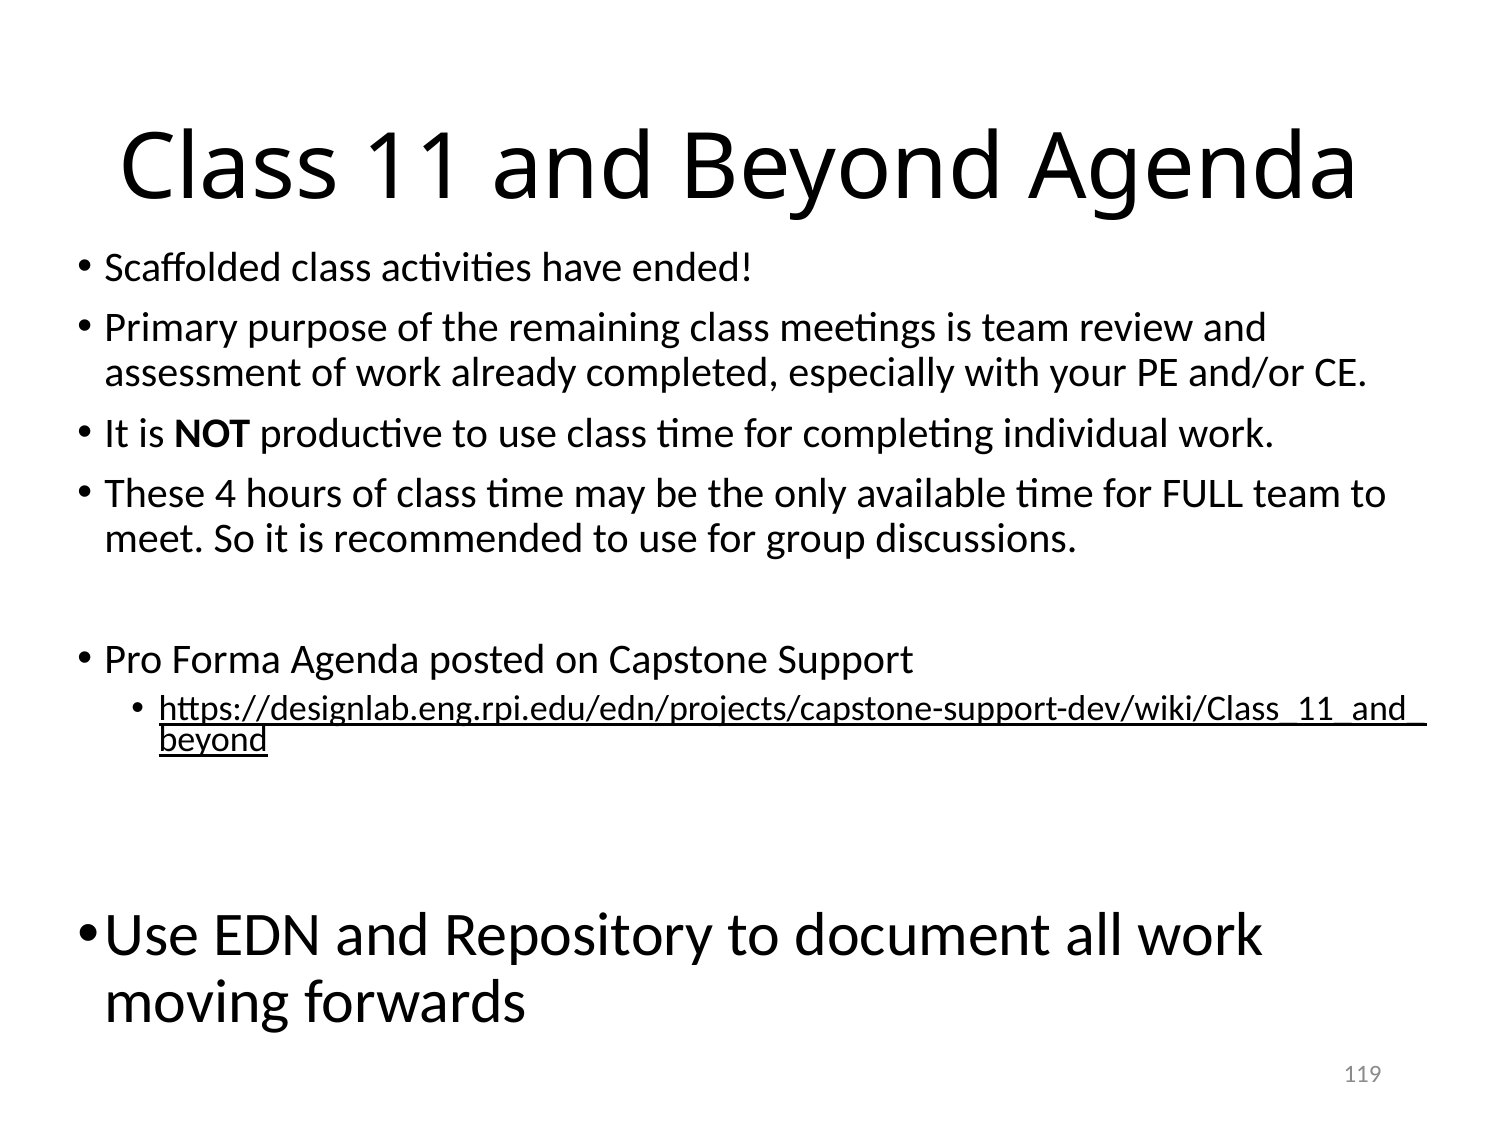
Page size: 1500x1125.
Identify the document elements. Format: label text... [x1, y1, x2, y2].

title Class 11 and Beyond Agenda [103, 59, 1397, 237]
slide_number 119 [1059, 1042, 1397, 1103]
list Scaffolded class activities have ended! Primary purpose of the remaining class meetings is team review and assessment of work already completed, especially with your PE and/or CE. It is NOT productive to use class time for completing individual work. These 4 hours of class time may be the only available time for FULL team to meet. So it is recommended to use for group discussions. Pro Forma Agenda posted on Capstone Support https://designlab.eng.rpi.edu/edn/projects/capstone-support-dev/wiki/Class_11_and_beyond Use EDN and Repository to document all work moving forwards [62, 237, 1450, 1014]
